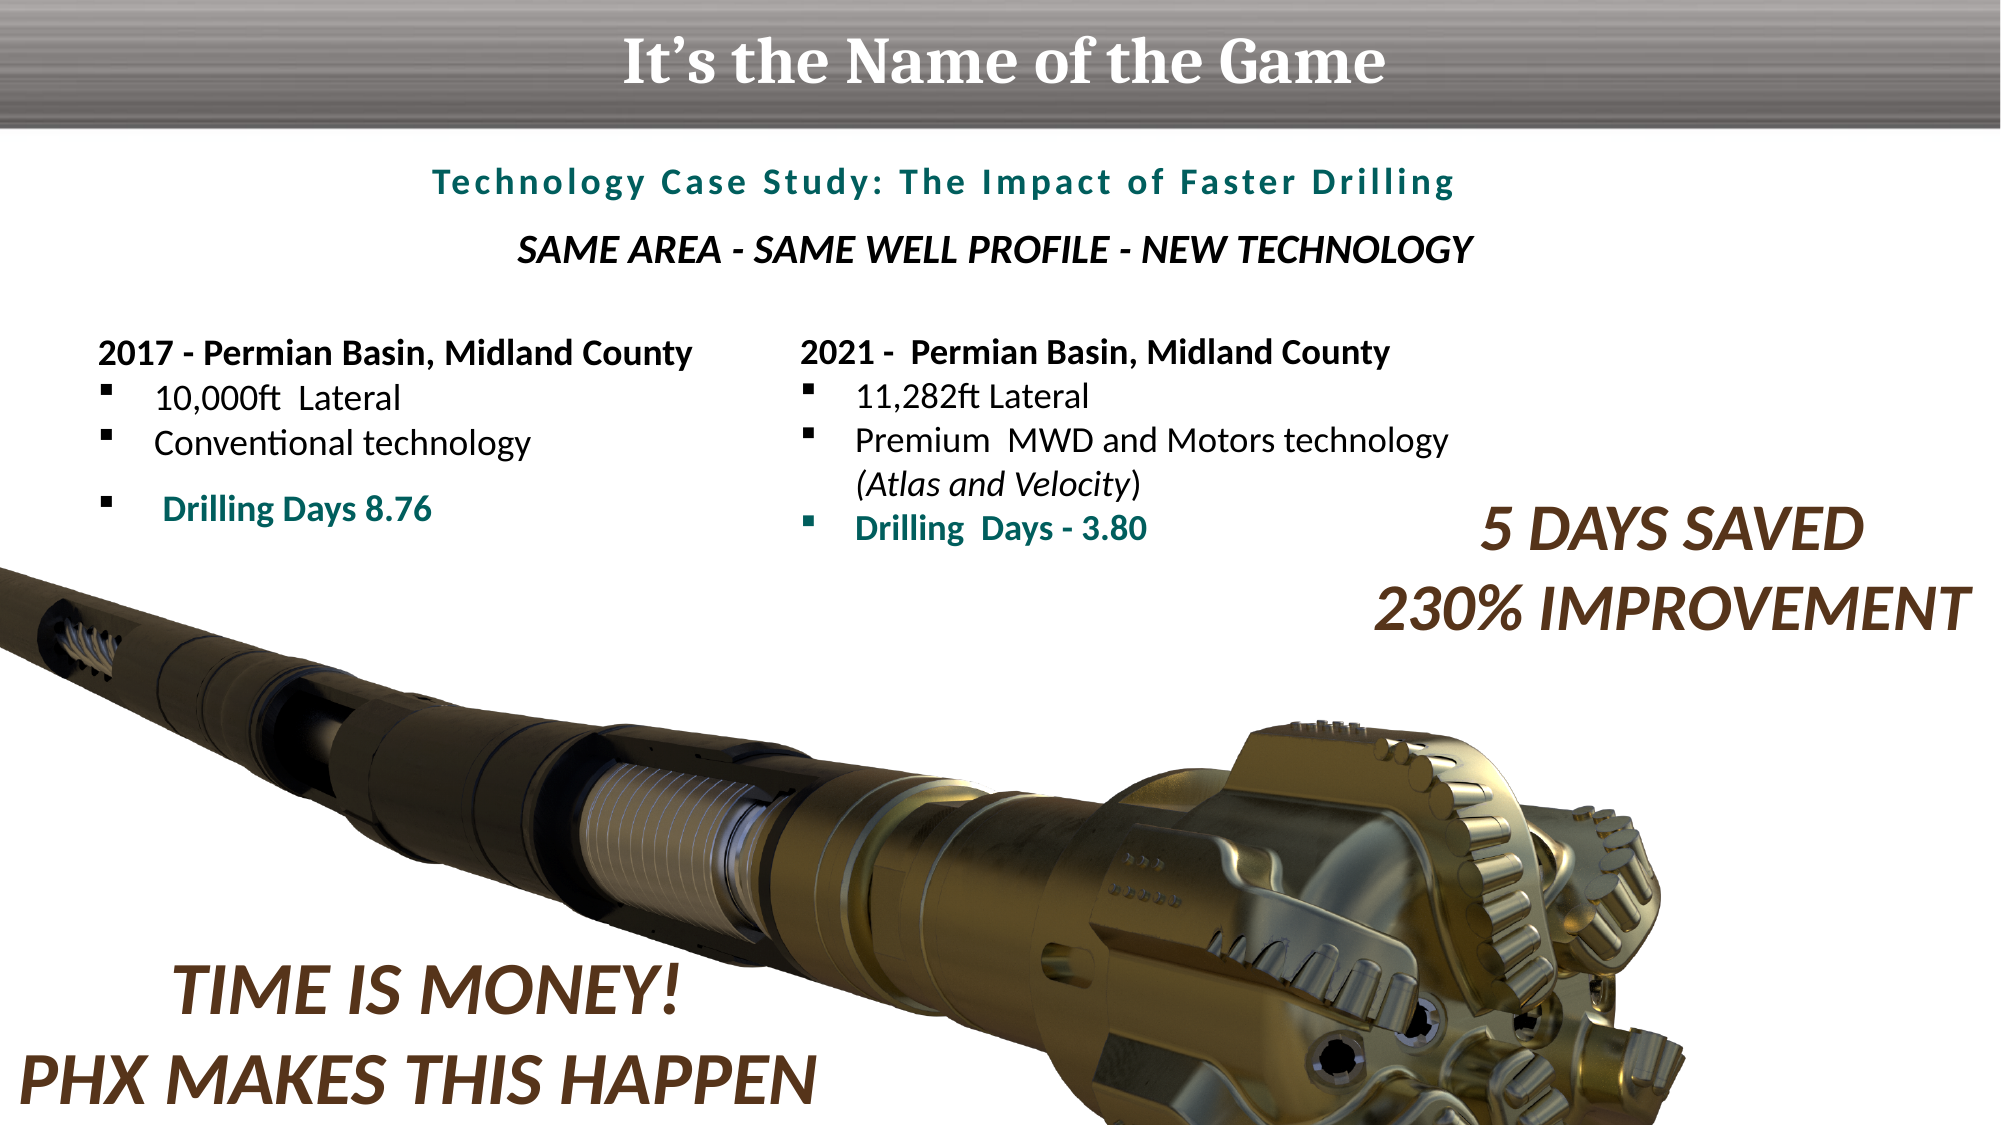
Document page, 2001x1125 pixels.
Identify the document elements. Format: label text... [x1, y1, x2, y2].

picture [0, 0, 2001, 1125]
list 2021 - Permian Basin, Midland County 11,282ft Lateral Premium MWD and Motors technology (Atlas and Velocity) Drilling Days - 3.80 [785, 319, 1476, 367]
text_box 5 Days Saved 230% improvement [1789, 485, 2000, 652]
text_box Technology Case Study: The Impact of Faster Drilling [417, 149, 1583, 210]
title It’s the Name of the Game [0, 0, 2000, 130]
text_box 2017 - Permian Basin, Midland County 10,000ft Lateral Conventional technology Drilling Days 8.76 [82, 320, 718, 367]
text_box Same Area - Same Well Profile - New Technology [419, 193, 1581, 280]
